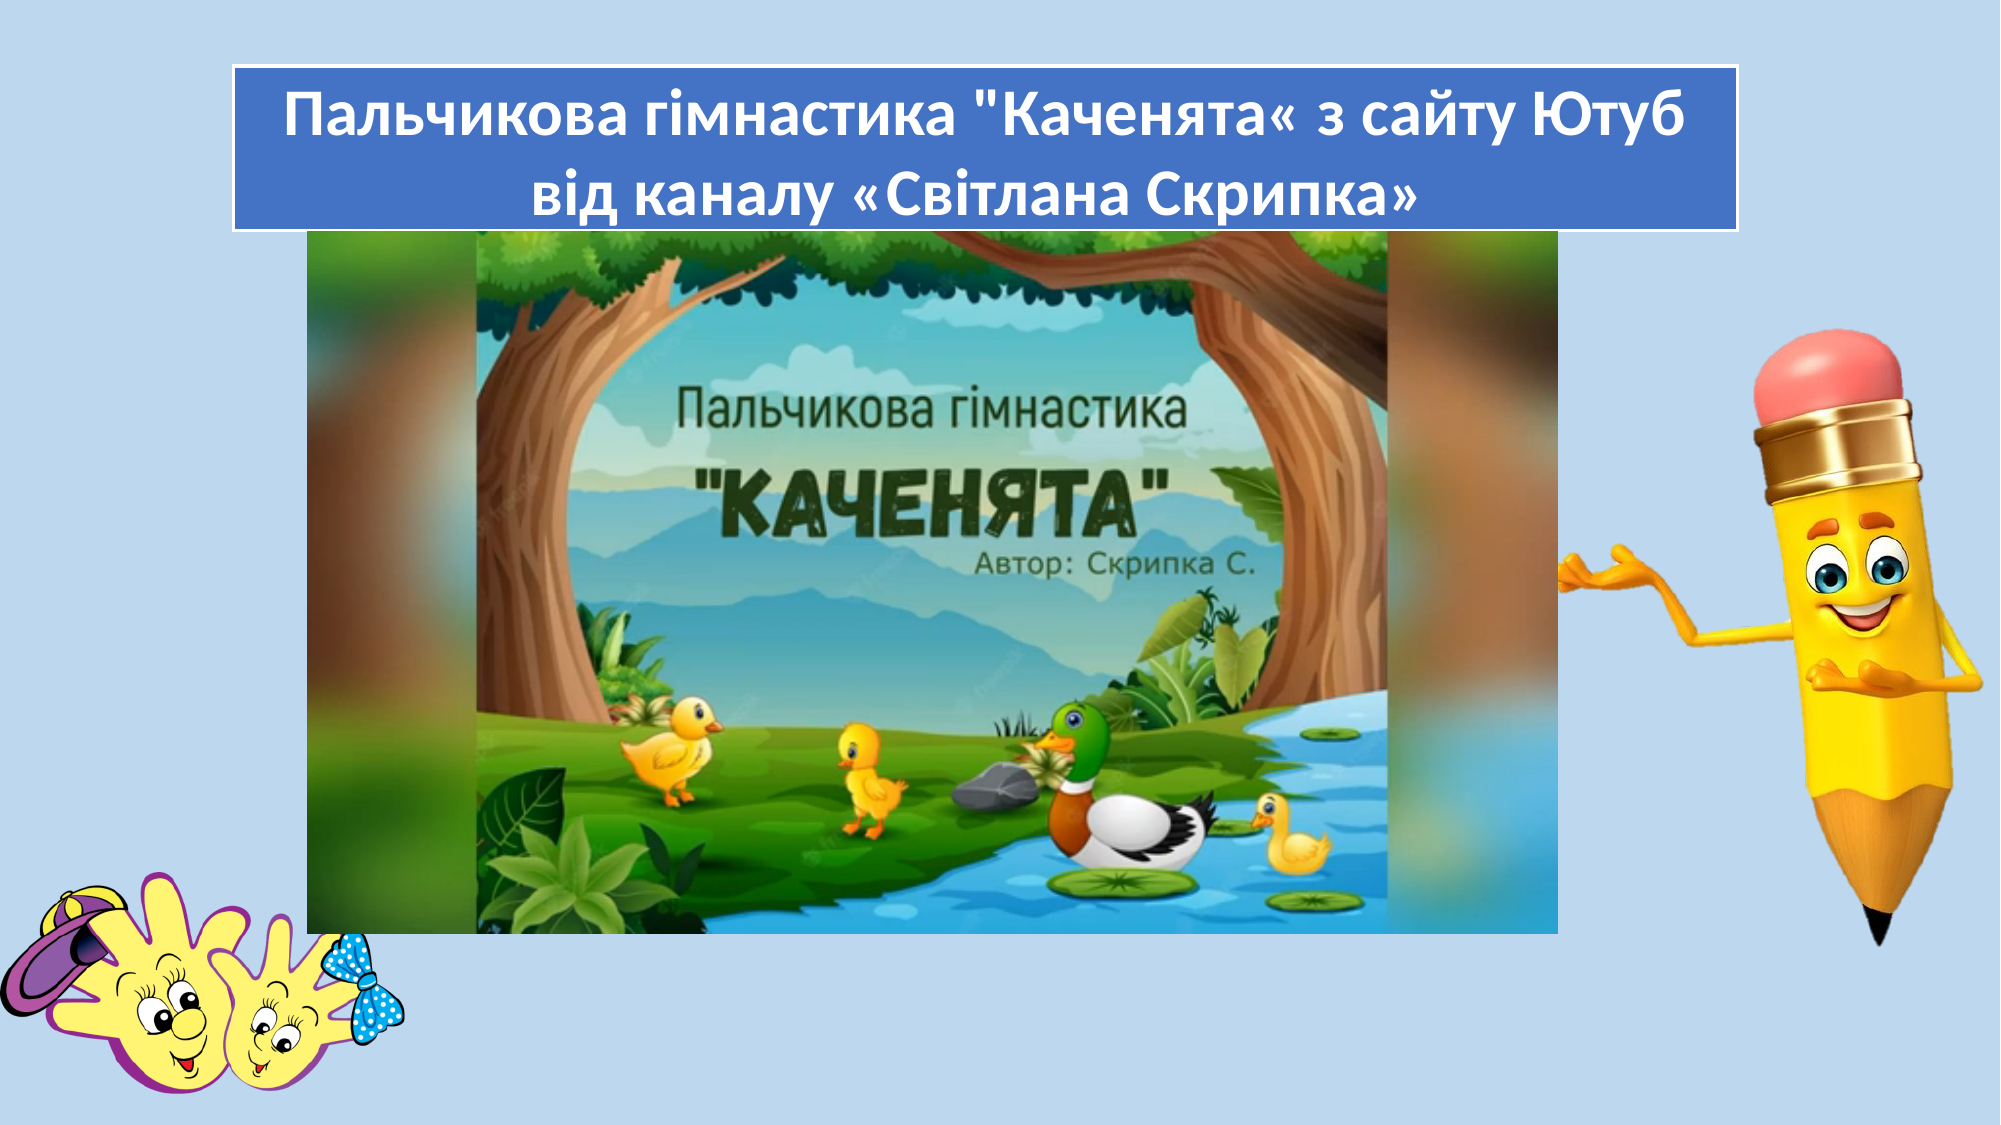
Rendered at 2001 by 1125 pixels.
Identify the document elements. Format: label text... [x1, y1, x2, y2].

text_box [306, 230, 1558, 934]
picture [327, 959, 333, 967]
picture [0, 872, 405, 1094]
text_box Пальчикова гімнастика "Каченята« з сайту Ютуб від каналу «Світлана Скрипка» [232, 64, 1739, 232]
picture [1540, 290, 2001, 984]
